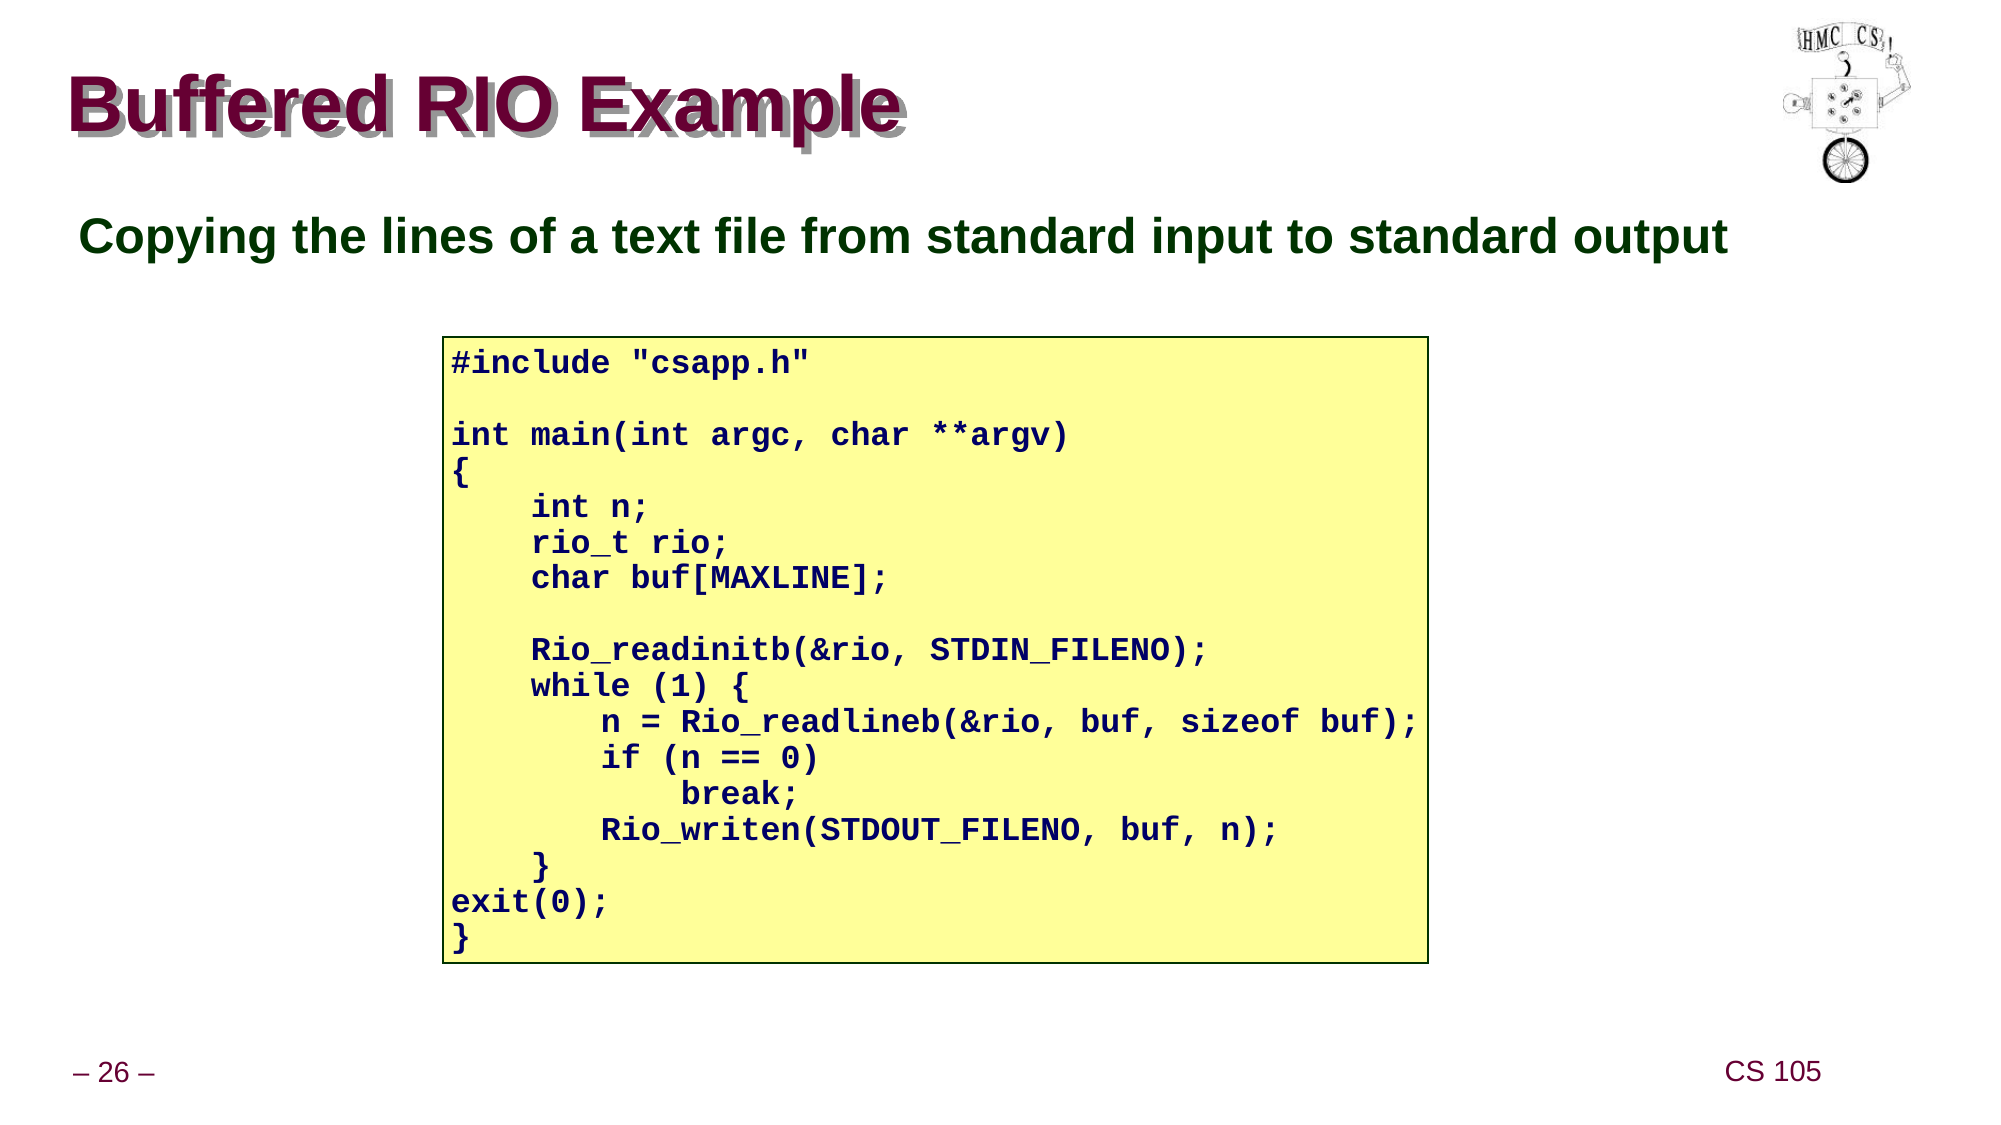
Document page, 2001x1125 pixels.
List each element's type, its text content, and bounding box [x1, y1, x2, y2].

list Copying the lines of a text file from standard input to standard output [63, 200, 1881, 1058]
text_box #include "csapp.h" int main(int argc, char **argv) { int n; rio_t rio; char buf[MAXLINE]; Rio_readinitb(&rio, STDIN_FILENO); while (1) { n = Rio_readlineb(&rio, buf, sizeof buf); if (n == 0) break; Rio_writen(STDOUT_FILENO, buf, n); } exit(0); } [443, 337, 1429, 963]
title Buffered RIO Example [66, 37, 1700, 175]
picture [1783, 18, 1911, 183]
